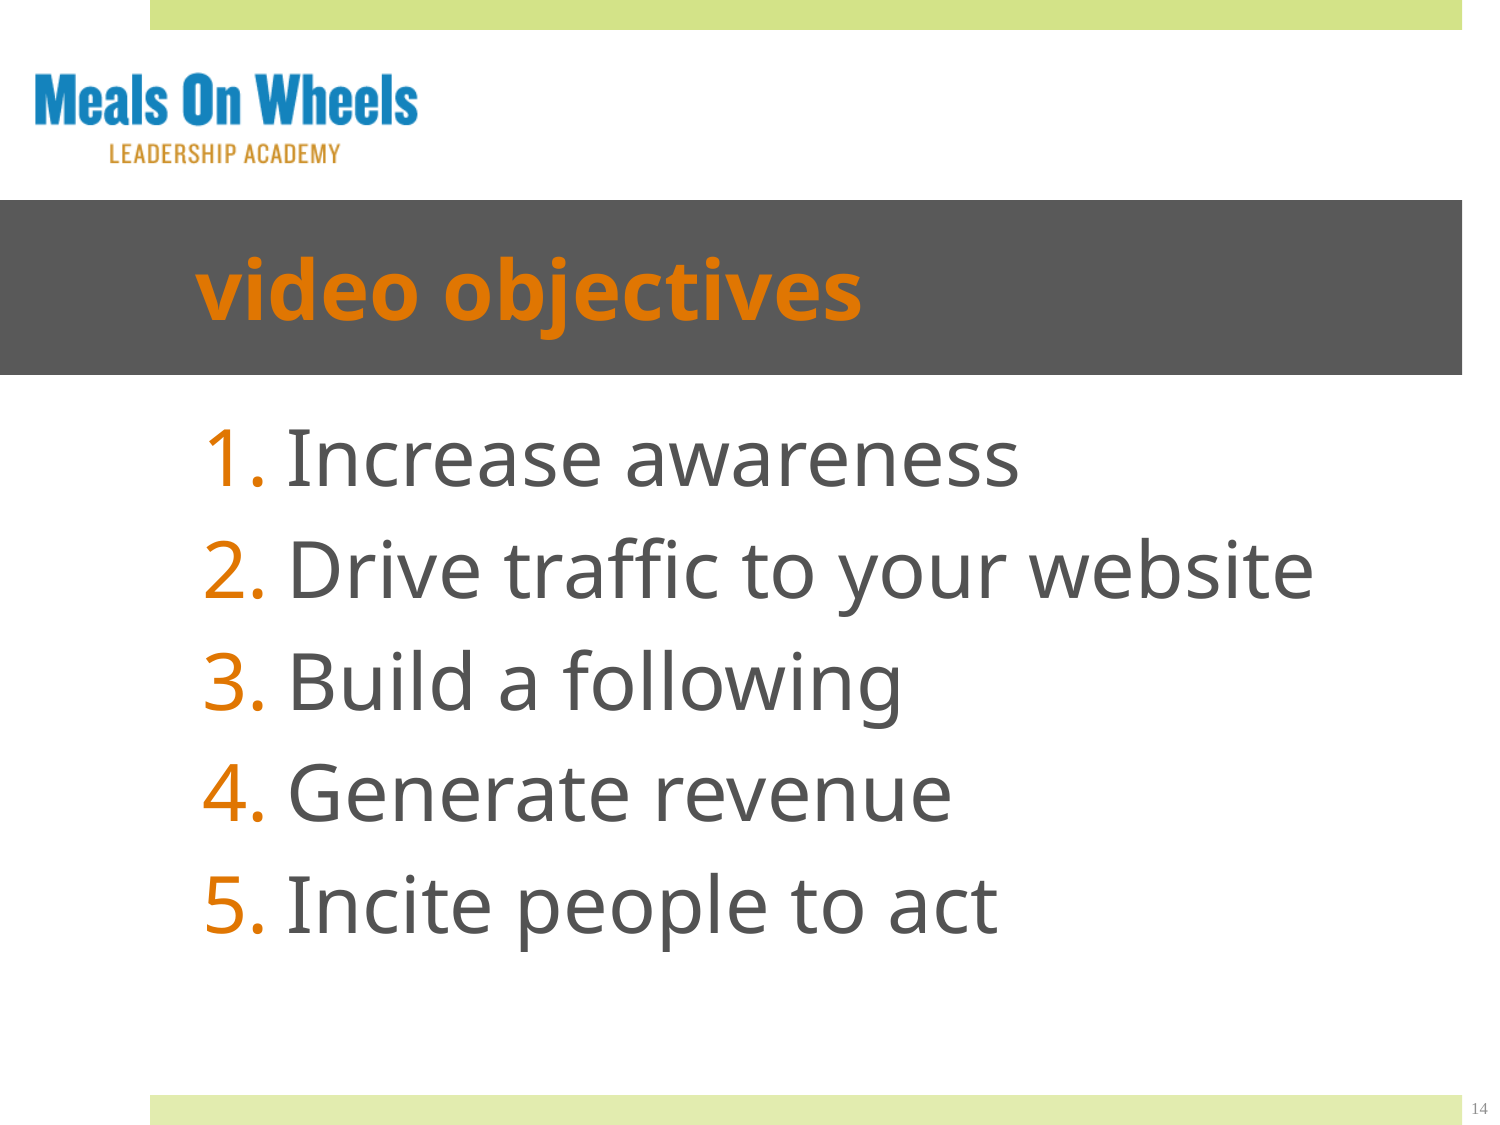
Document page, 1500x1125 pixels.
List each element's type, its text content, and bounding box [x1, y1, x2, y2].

list Increase awareness Drive traffic to your website Build a following Generate revenue Incite people to act [187, 399, 1376, 1026]
picture [0, 43, 453, 199]
slide_number 14 [1441, 1077, 1500, 1125]
title video objectives [0, 199, 1463, 376]
